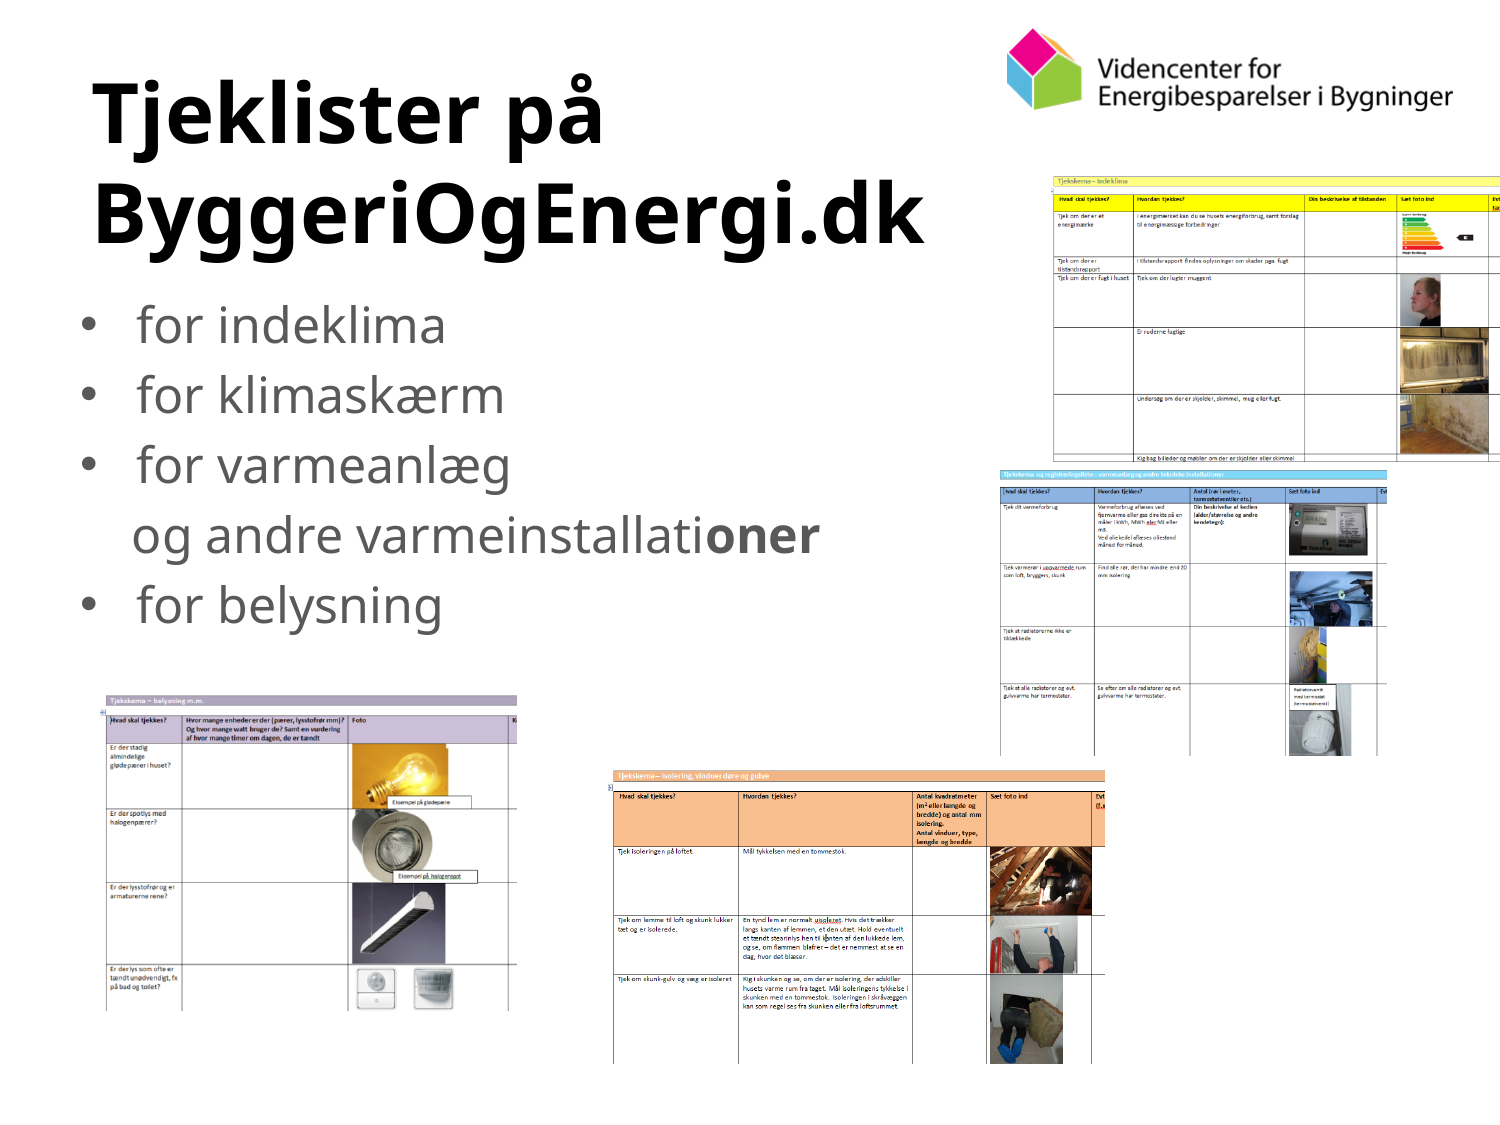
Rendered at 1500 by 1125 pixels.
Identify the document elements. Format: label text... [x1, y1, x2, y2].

title Tjeklister på ByggeriOgEnergi.dk [76, 66, 1162, 254]
picture [1050, 172, 1500, 462]
picture [1007, 28, 1453, 112]
picture [100, 692, 517, 1012]
picture [997, 467, 1387, 756]
list for indeklima for klimaskærm for varmeanlæg og andre varmeinstallationer for belysning [64, 285, 1046, 520]
picture [608, 766, 1105, 1064]
